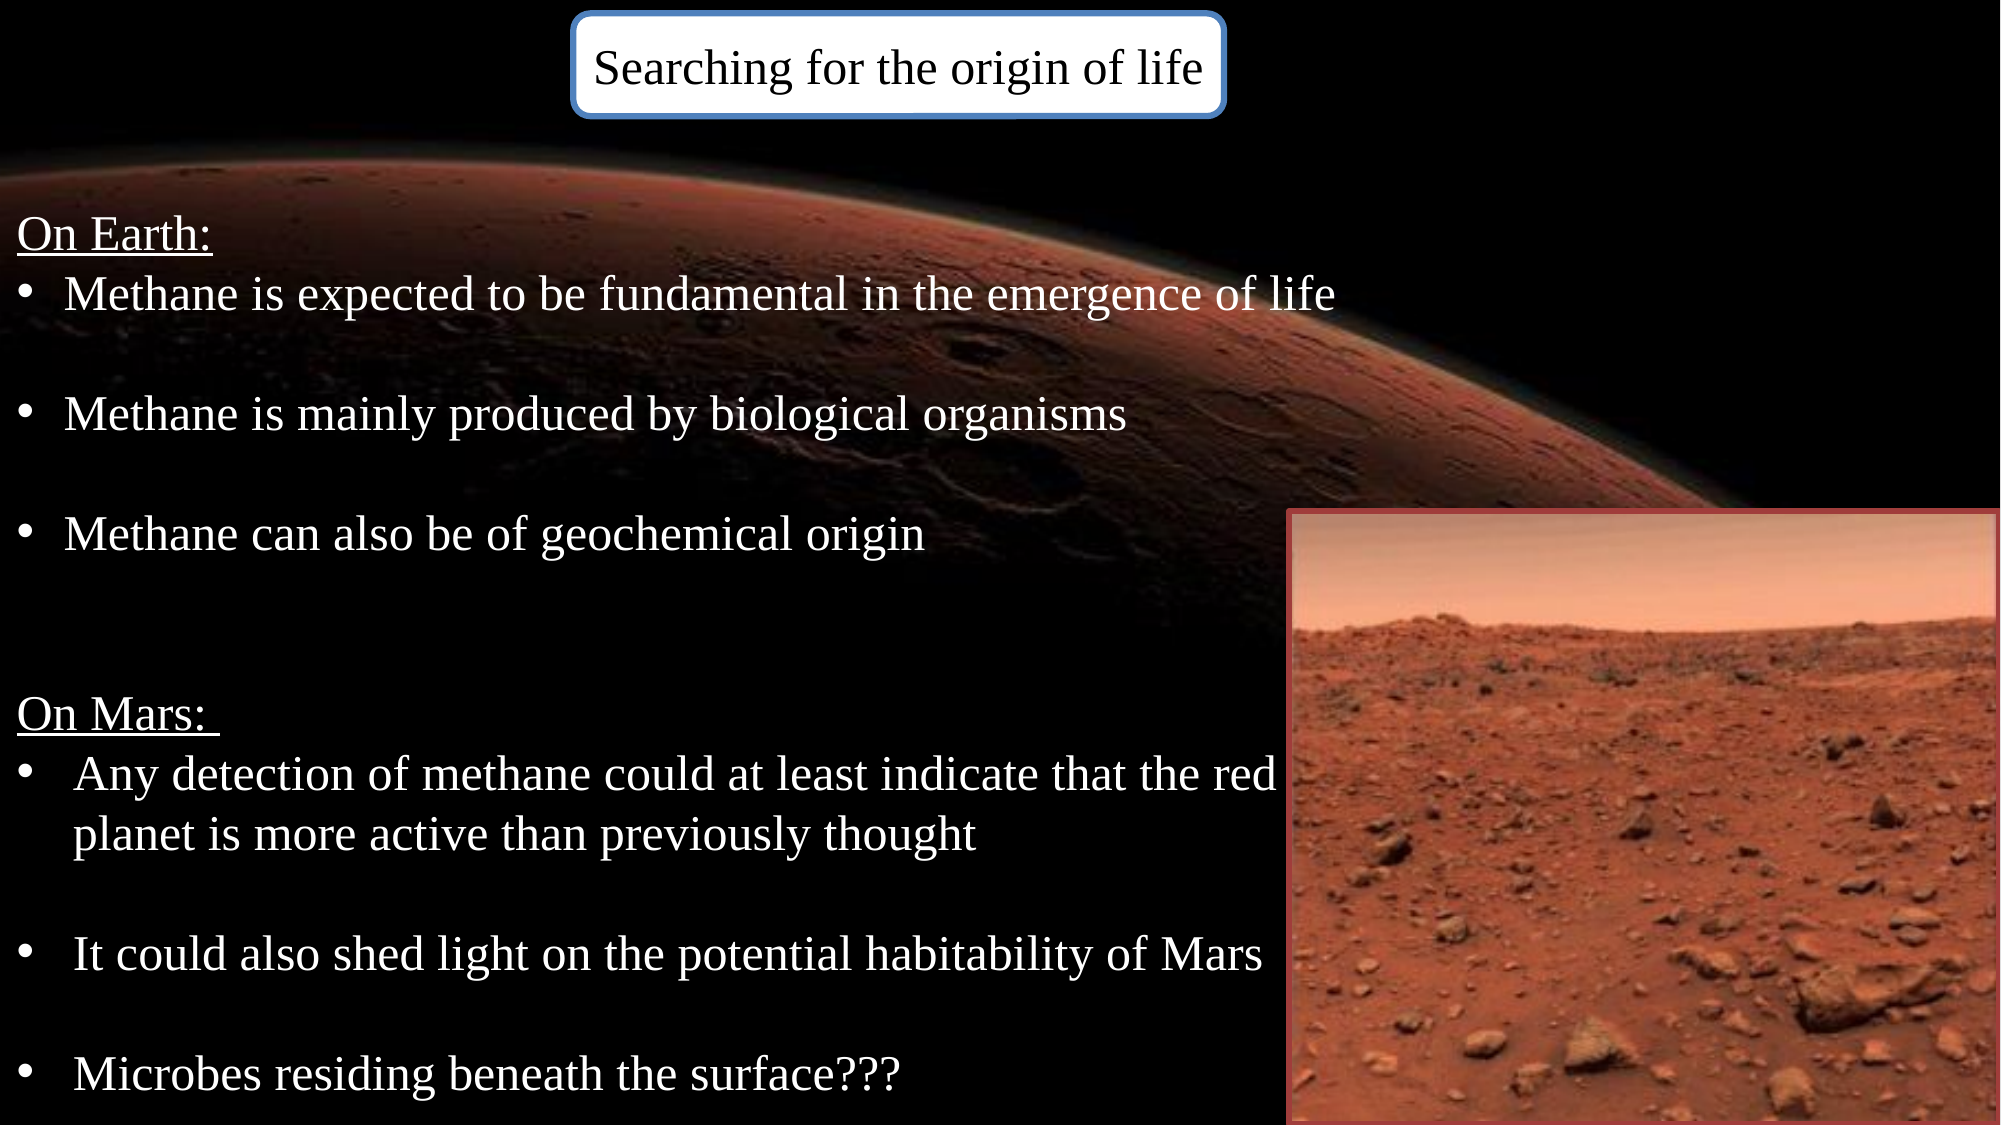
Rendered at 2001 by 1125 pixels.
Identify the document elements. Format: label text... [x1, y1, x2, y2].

picture [1292, 513, 1997, 1122]
text_box Searching for the origin of life [573, 13, 1225, 117]
text_box On Earth: Methane is expected to be fundamental in the emergence of life Methane is mainly produced by biological organisms Methane can also be of geochemical origin On Mars: Any detection of methane could at least indicate that the red planet is more active than previously thought It could also shed light on the potential habitability of Mars Microbes residing beneath the surface??? [1, 192, 1356, 1108]
picture [0, 0, 2001, 1125]
